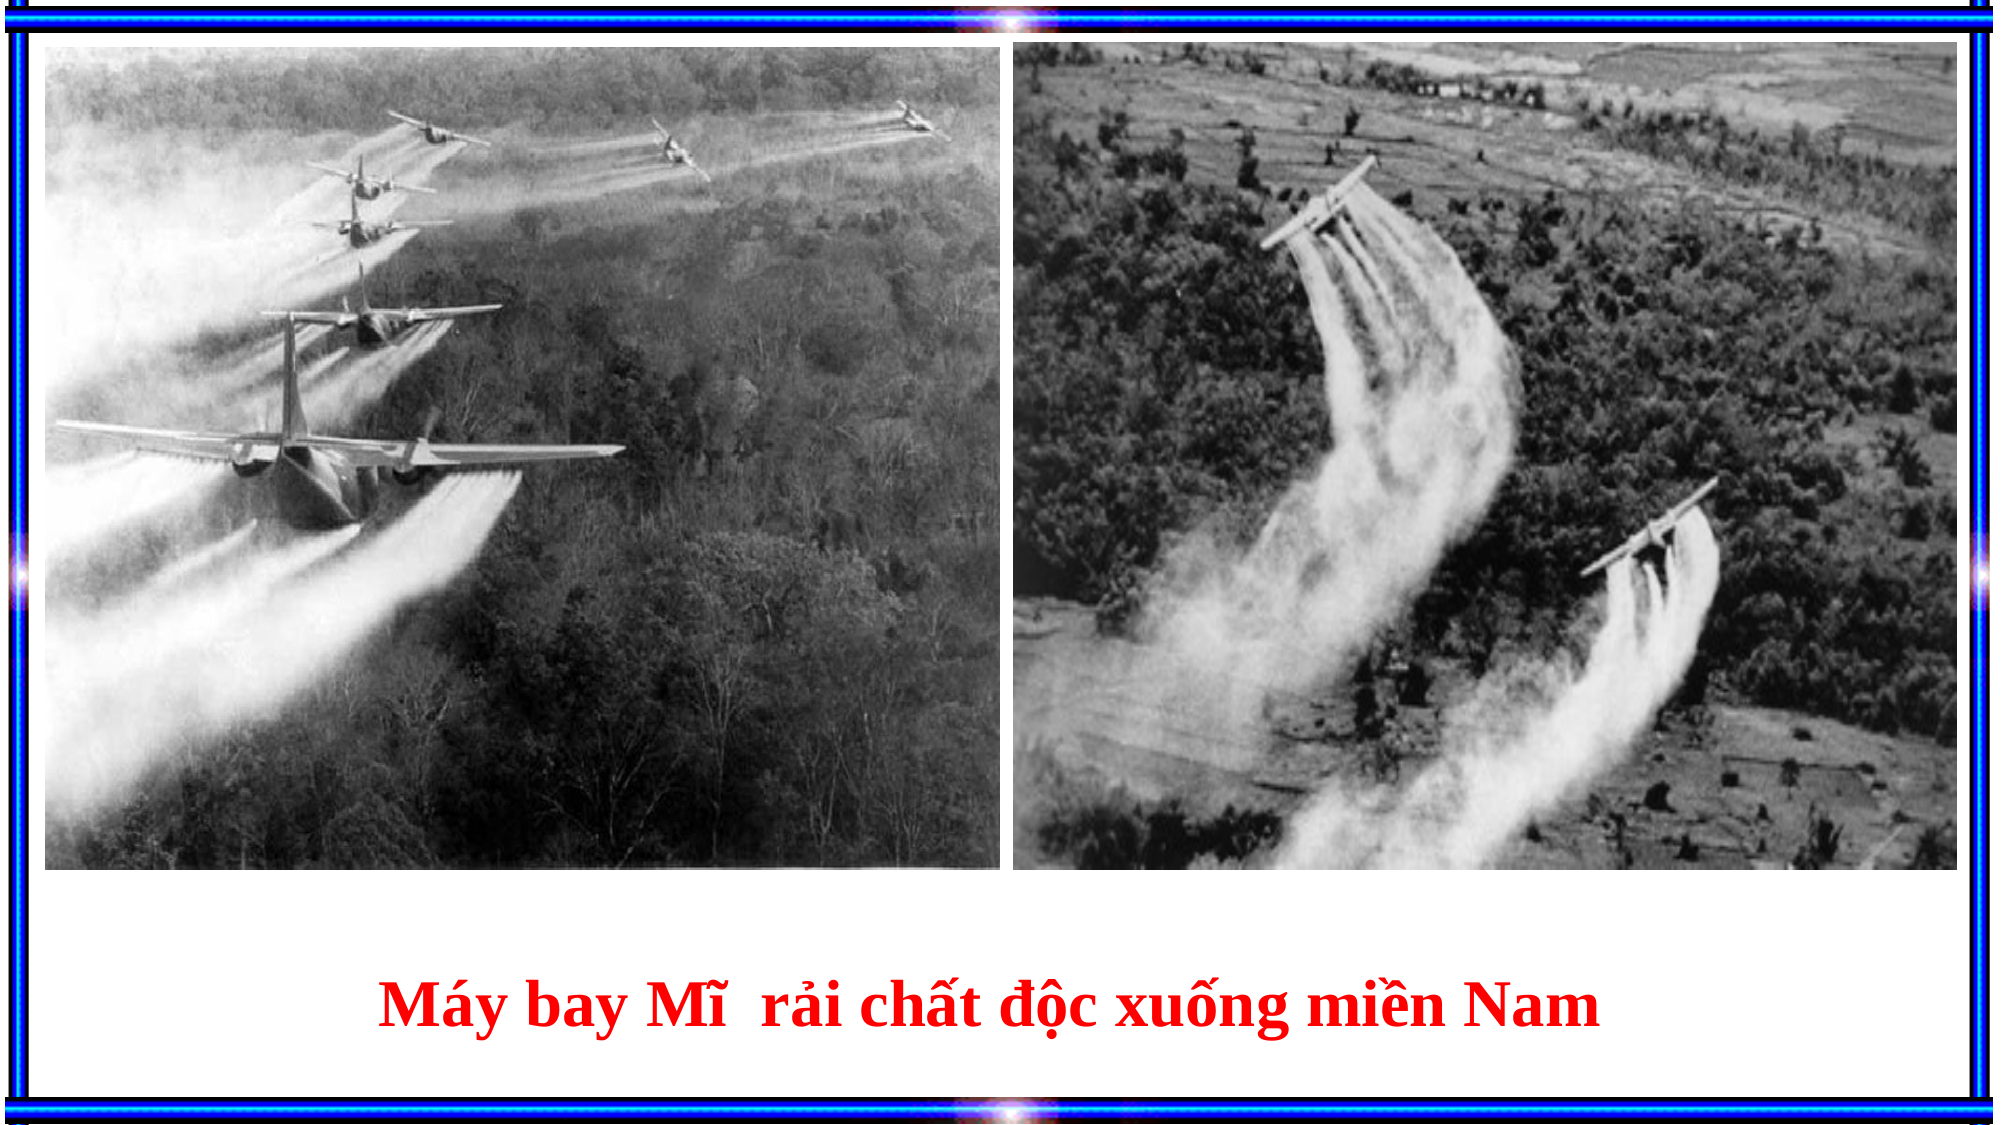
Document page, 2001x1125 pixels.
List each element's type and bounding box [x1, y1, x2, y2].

picture [1970, 0, 1979, 5]
text_box [5, 5, 1993, 1124]
picture [1981, 0, 1989, 5]
picture [9, 0, 18, 5]
picture [20, 0, 28, 5]
